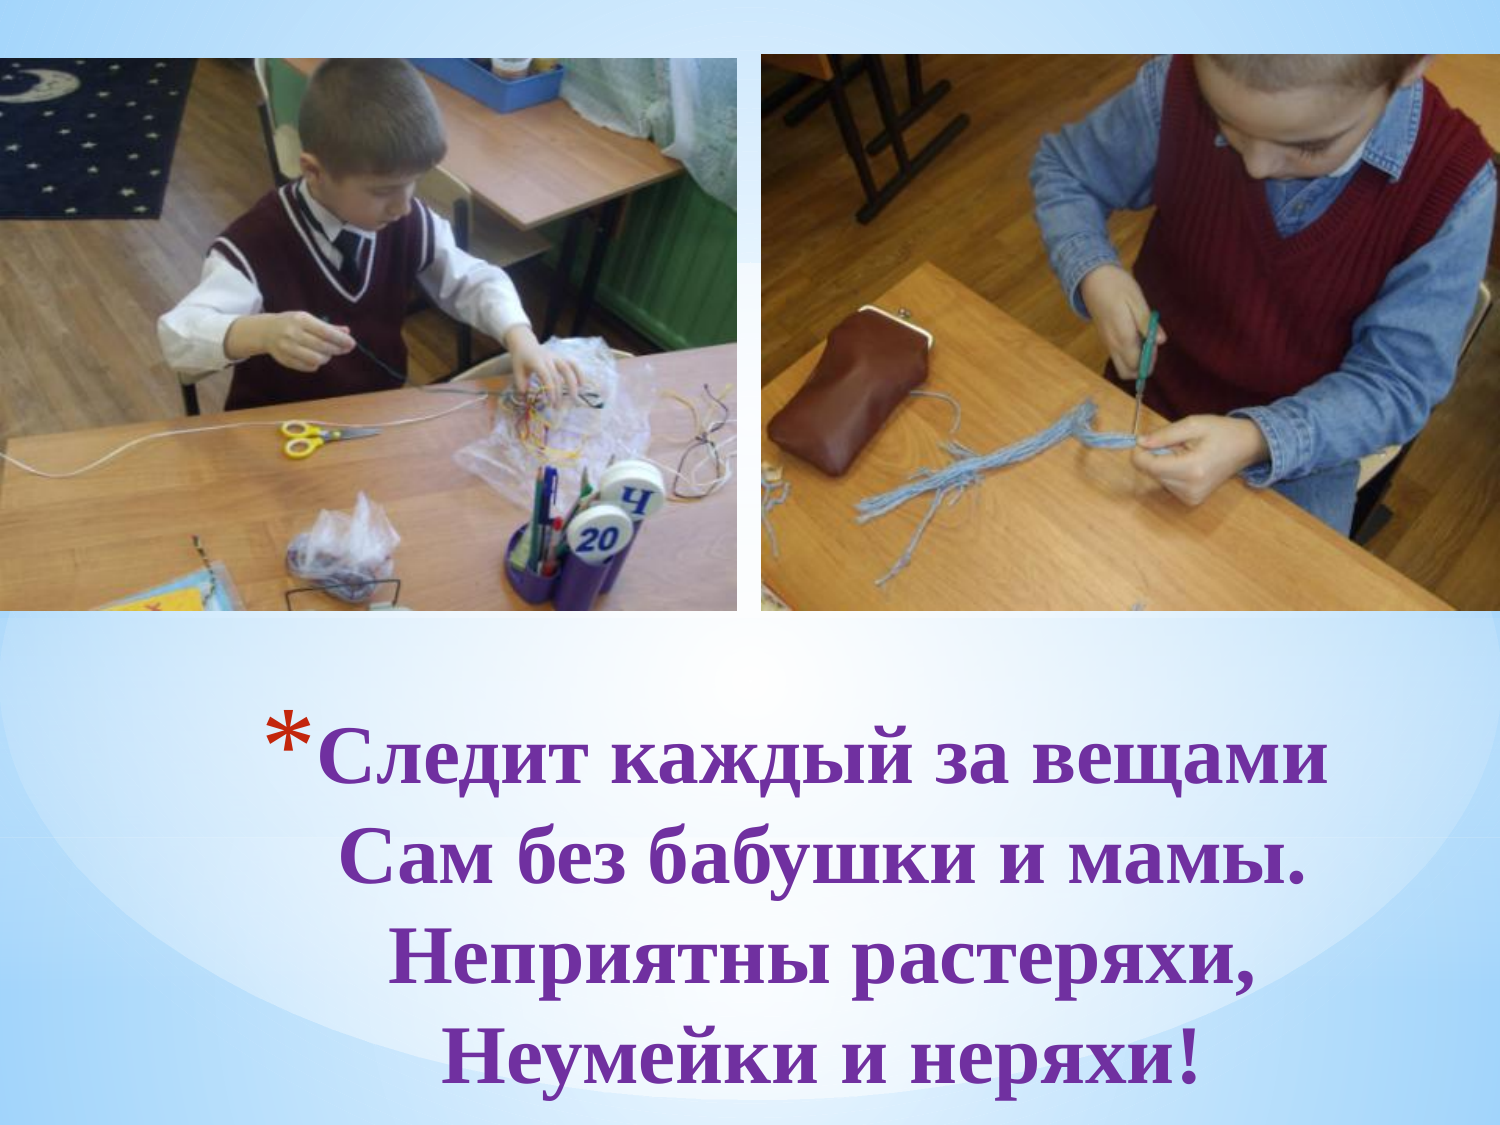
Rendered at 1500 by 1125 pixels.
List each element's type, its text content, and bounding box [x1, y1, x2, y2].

title Следит каждый за вещами Сам без бабушки и мамы. Неприятны растеряхи, Неумейки и неряхи! [230, 692, 1363, 1125]
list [0, 58, 737, 612]
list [761, 54, 1500, 612]
